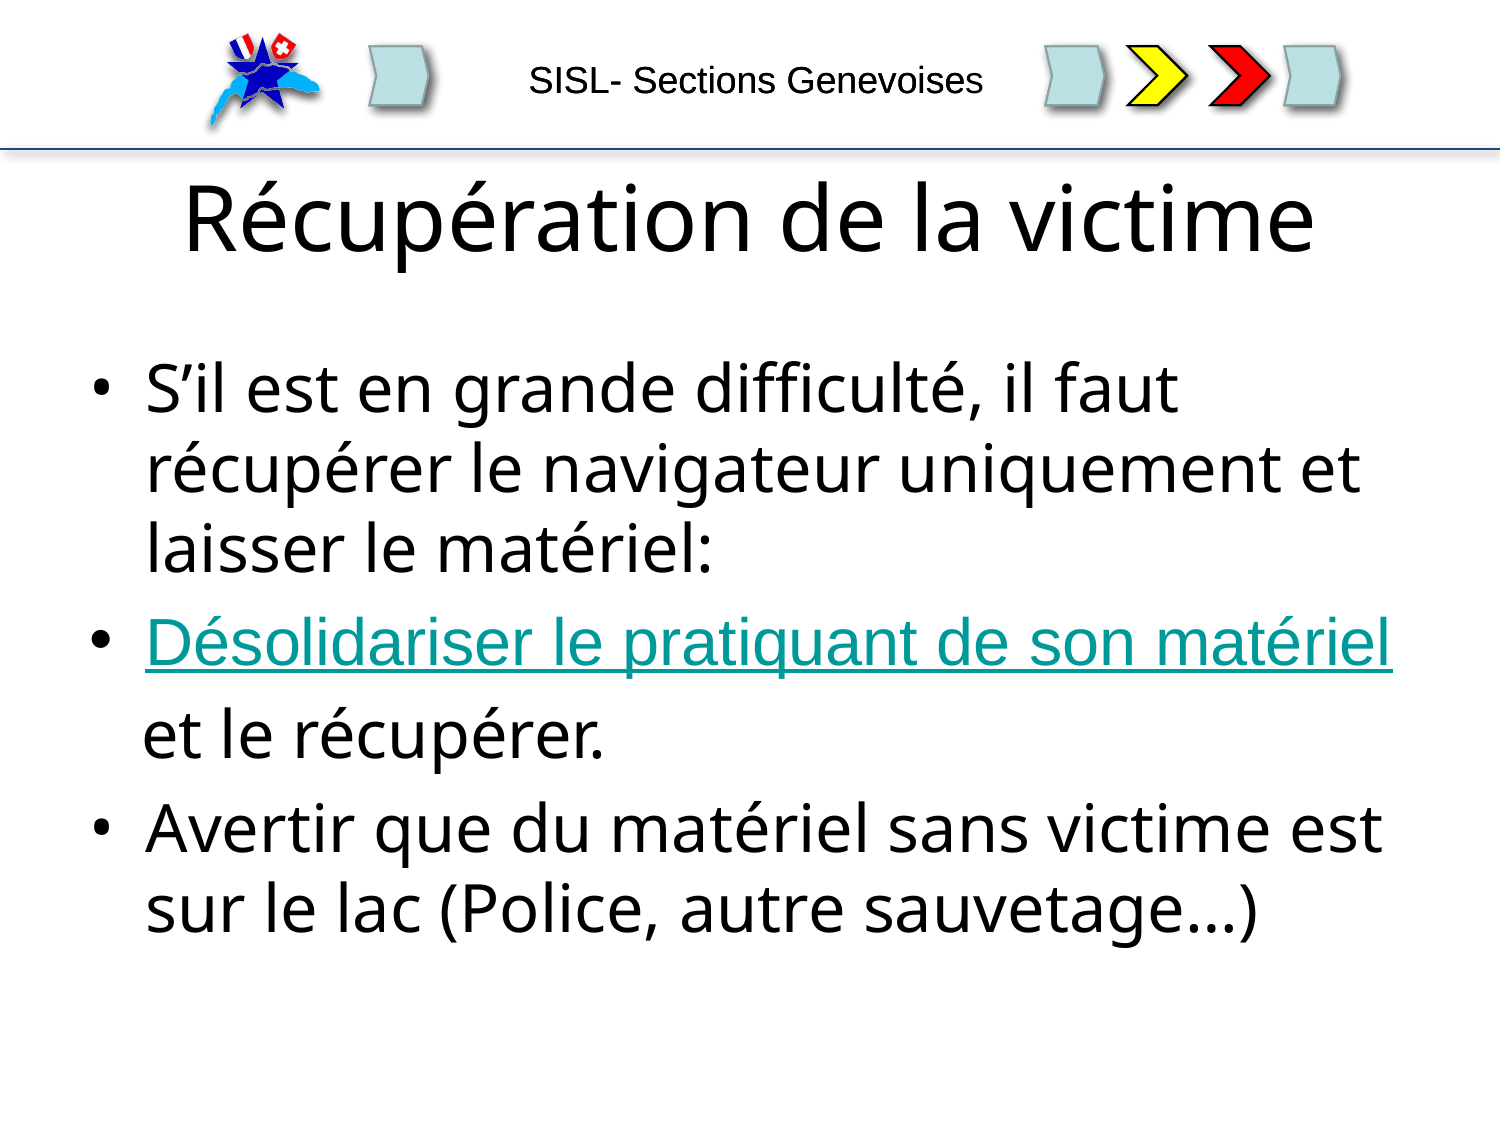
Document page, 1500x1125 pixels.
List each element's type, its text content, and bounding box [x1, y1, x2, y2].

picture [206, 30, 323, 127]
title Récupération de la victime [75, 151, 1426, 340]
list S’il est en grande difficulté, il faut récupérer le navigateur uniquement et laisser le matériel: Désolidariser le pratiquant de son matériel et le récupérer. Avertir que du matériel sans victime est sur le lac (Police, autre sauvetage…) [74, 338, 1425, 1081]
